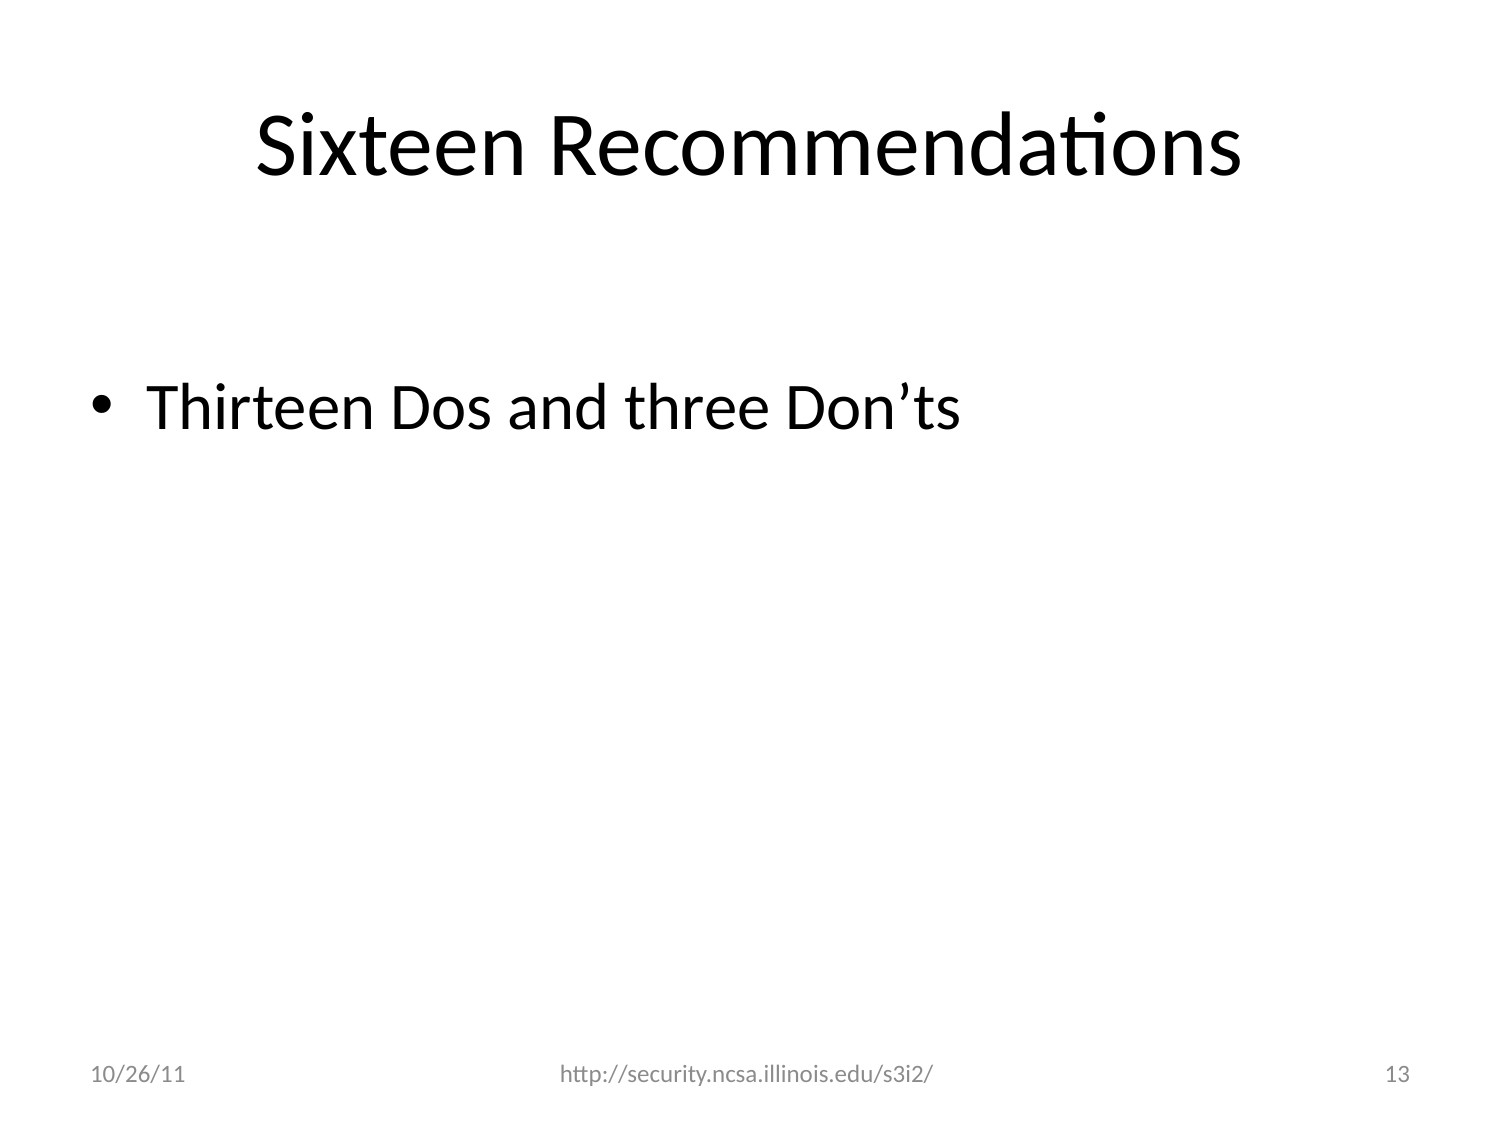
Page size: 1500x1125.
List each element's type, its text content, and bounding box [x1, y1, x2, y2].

title Sixteen Recommendations [75, 45, 1425, 233]
footer http://security.ncsa.illinois.edu/s3i2/ [512, 1042, 988, 1103]
list Thirteen Dos and three Don’ts [75, 262, 1425, 1005]
slide_number 13 [1074, 1042, 1425, 1103]
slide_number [75, 1042, 425, 1103]
